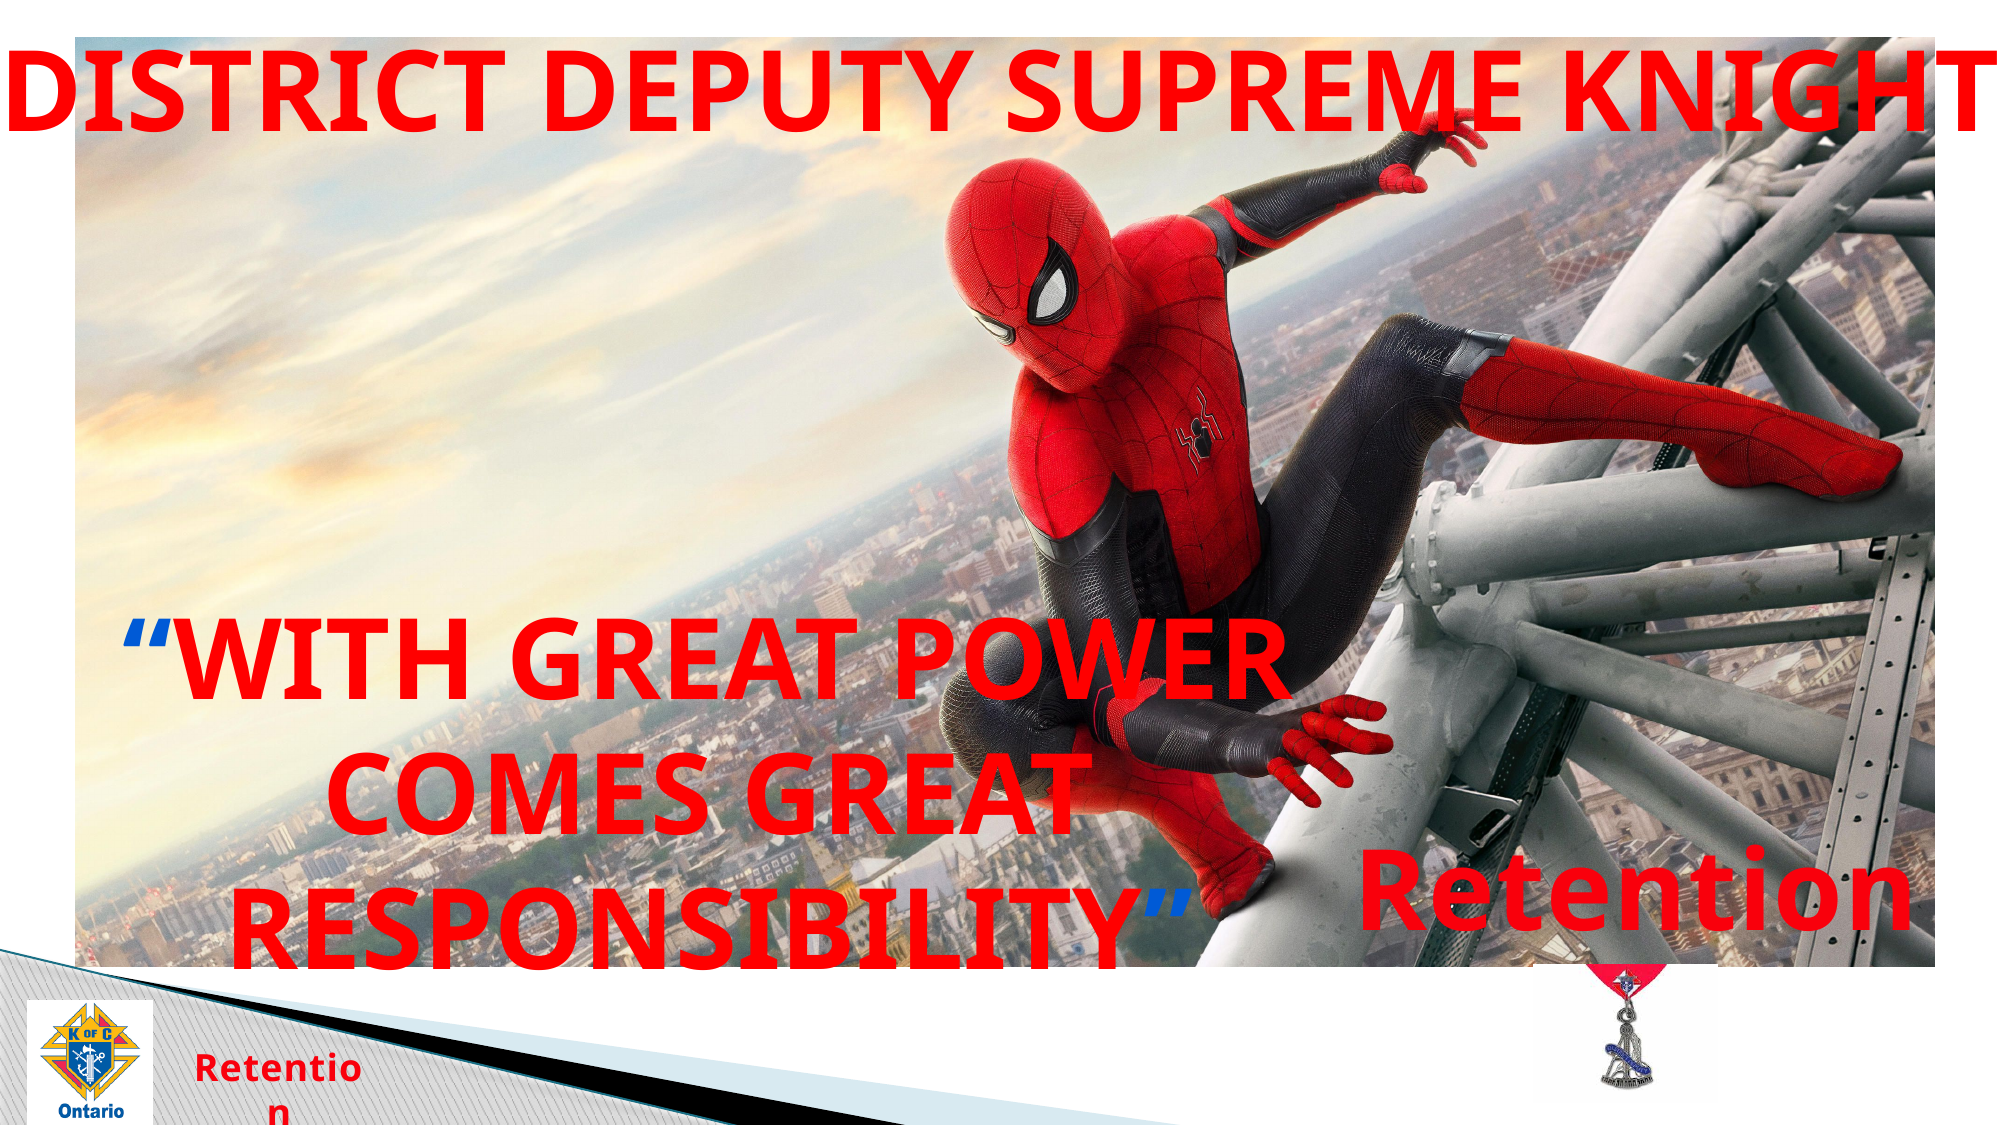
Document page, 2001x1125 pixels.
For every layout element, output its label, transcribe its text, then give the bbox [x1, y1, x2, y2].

picture [27, 1000, 153, 1125]
picture [74, 37, 1936, 1103]
text_box “With great power Comes great Responsibility” [62, 579, 1355, 1000]
text_box Retention [169, 1036, 389, 1125]
text_box District deputy Supreme knight [0, 11, 2000, 162]
